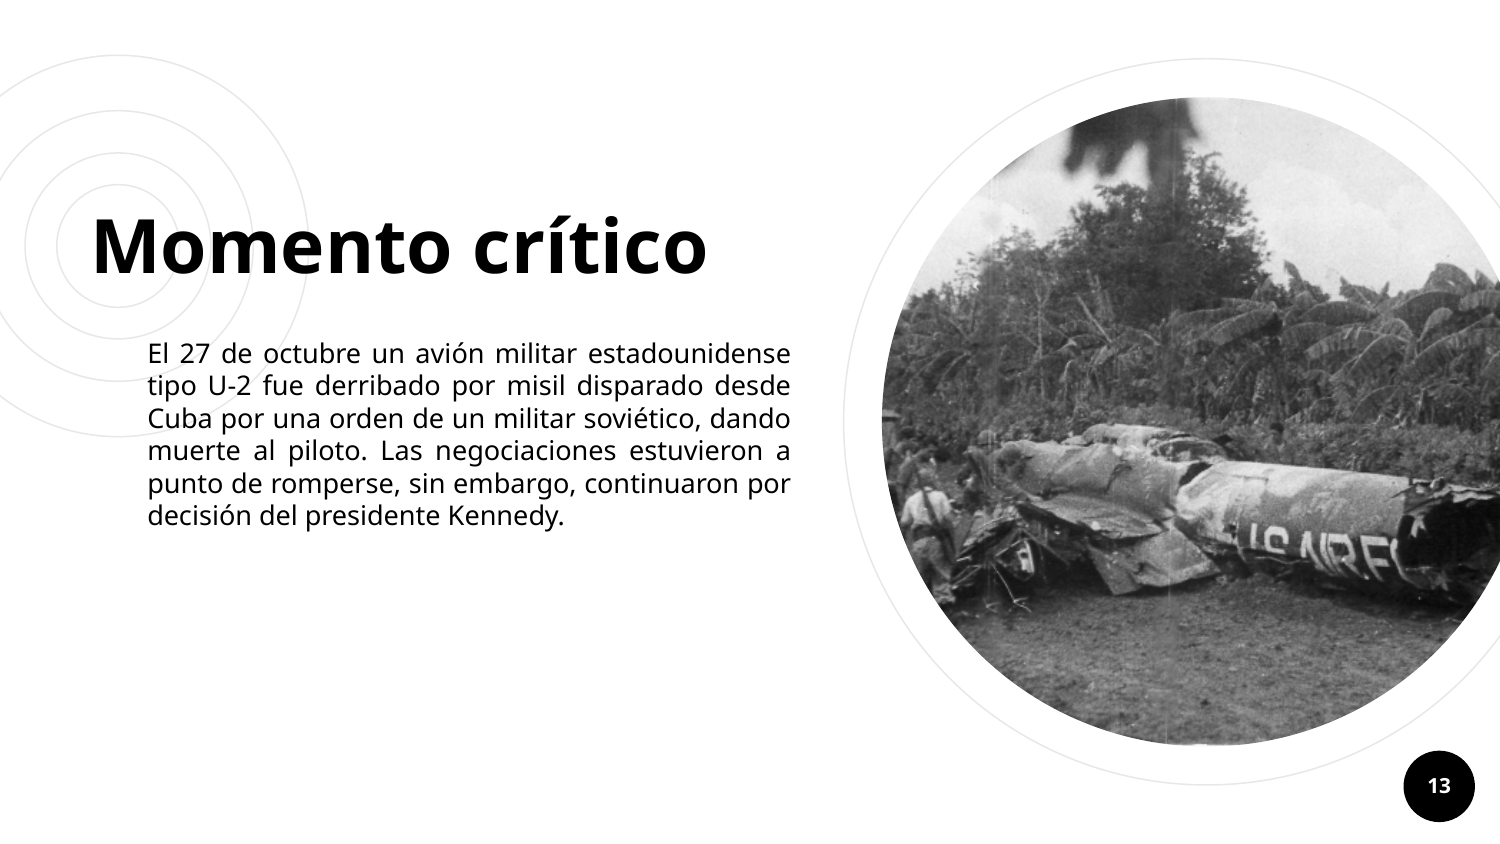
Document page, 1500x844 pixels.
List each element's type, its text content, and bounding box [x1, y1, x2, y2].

title Momento crítico [75, 191, 876, 304]
list El 27 de octubre un avión militar estadounidense tipo U-2 fue derribado por misil disparado desde Cuba por una orden de un militar soviético, dando muerte al piloto. Las negociaciones estuvieron a punto de romperse, sin embargo, continuaron por decisión del presidente Kennedy. [132, 321, 806, 751]
picture [881, 96, 1500, 747]
slide_number ‹#› [1403, 755, 1475, 823]
